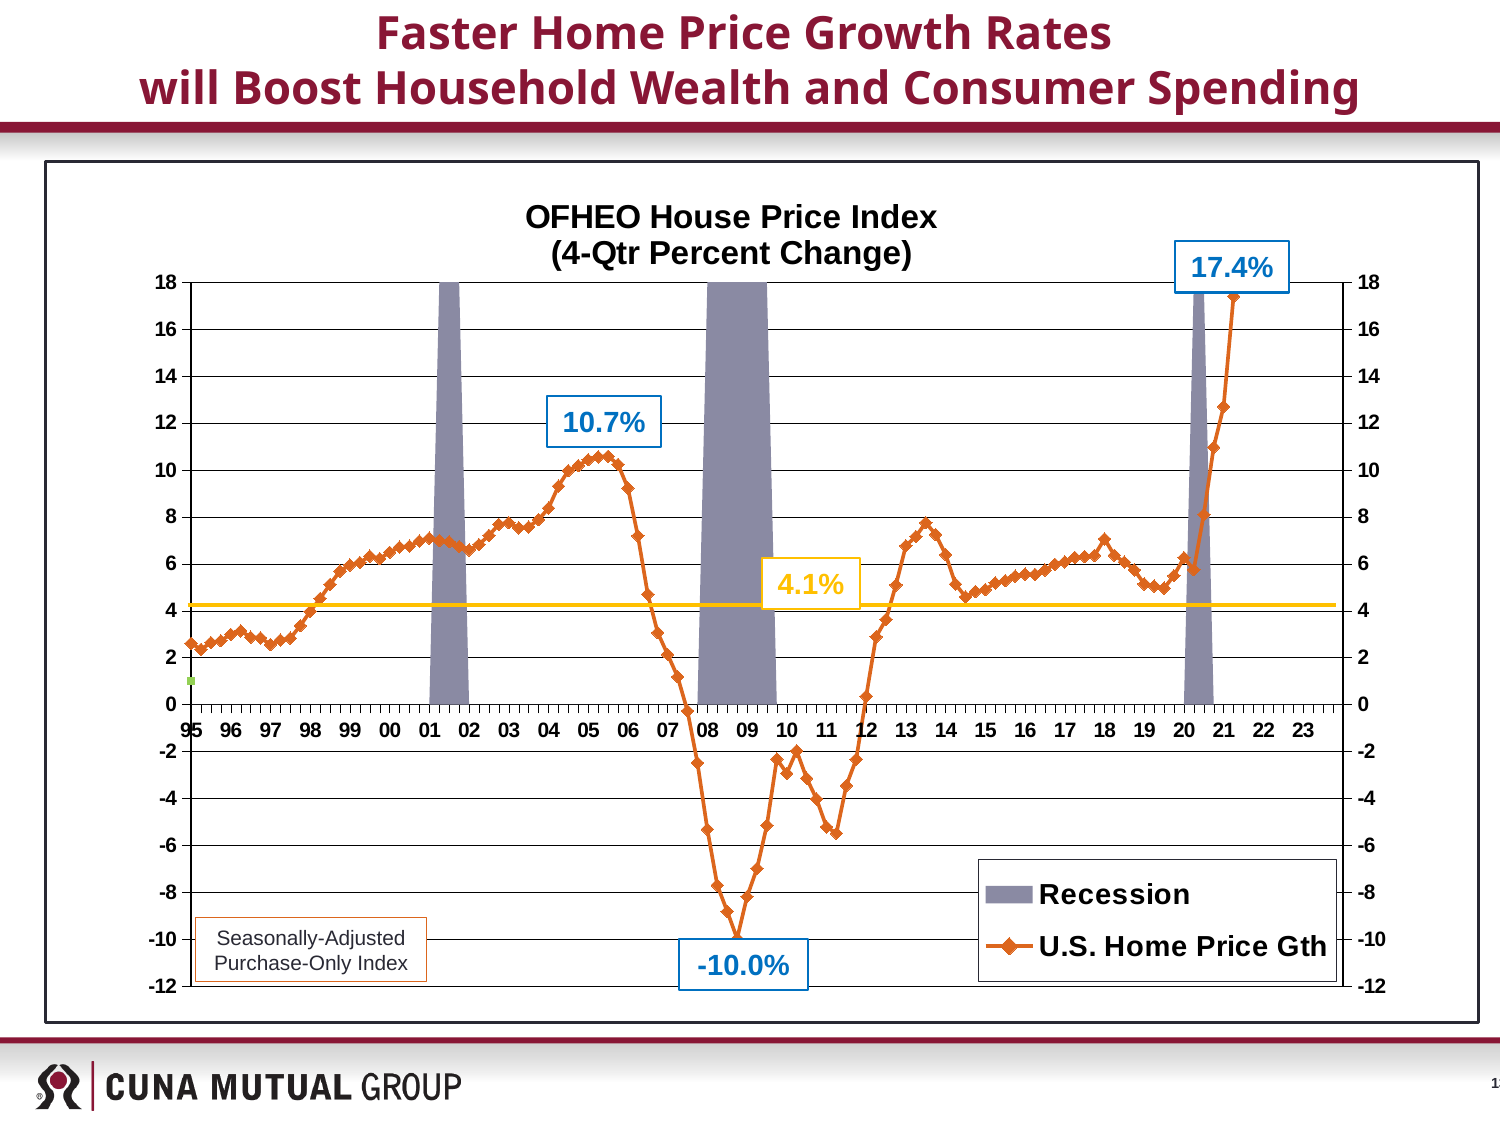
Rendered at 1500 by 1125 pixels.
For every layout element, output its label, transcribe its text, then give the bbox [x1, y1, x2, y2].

chart [43, 160, 1481, 1025]
picture [35, 1061, 461, 1111]
title Faster Home Price Growth Rates will Boost Household Wealth and Consumer Spending [25, 0, 1475, 123]
